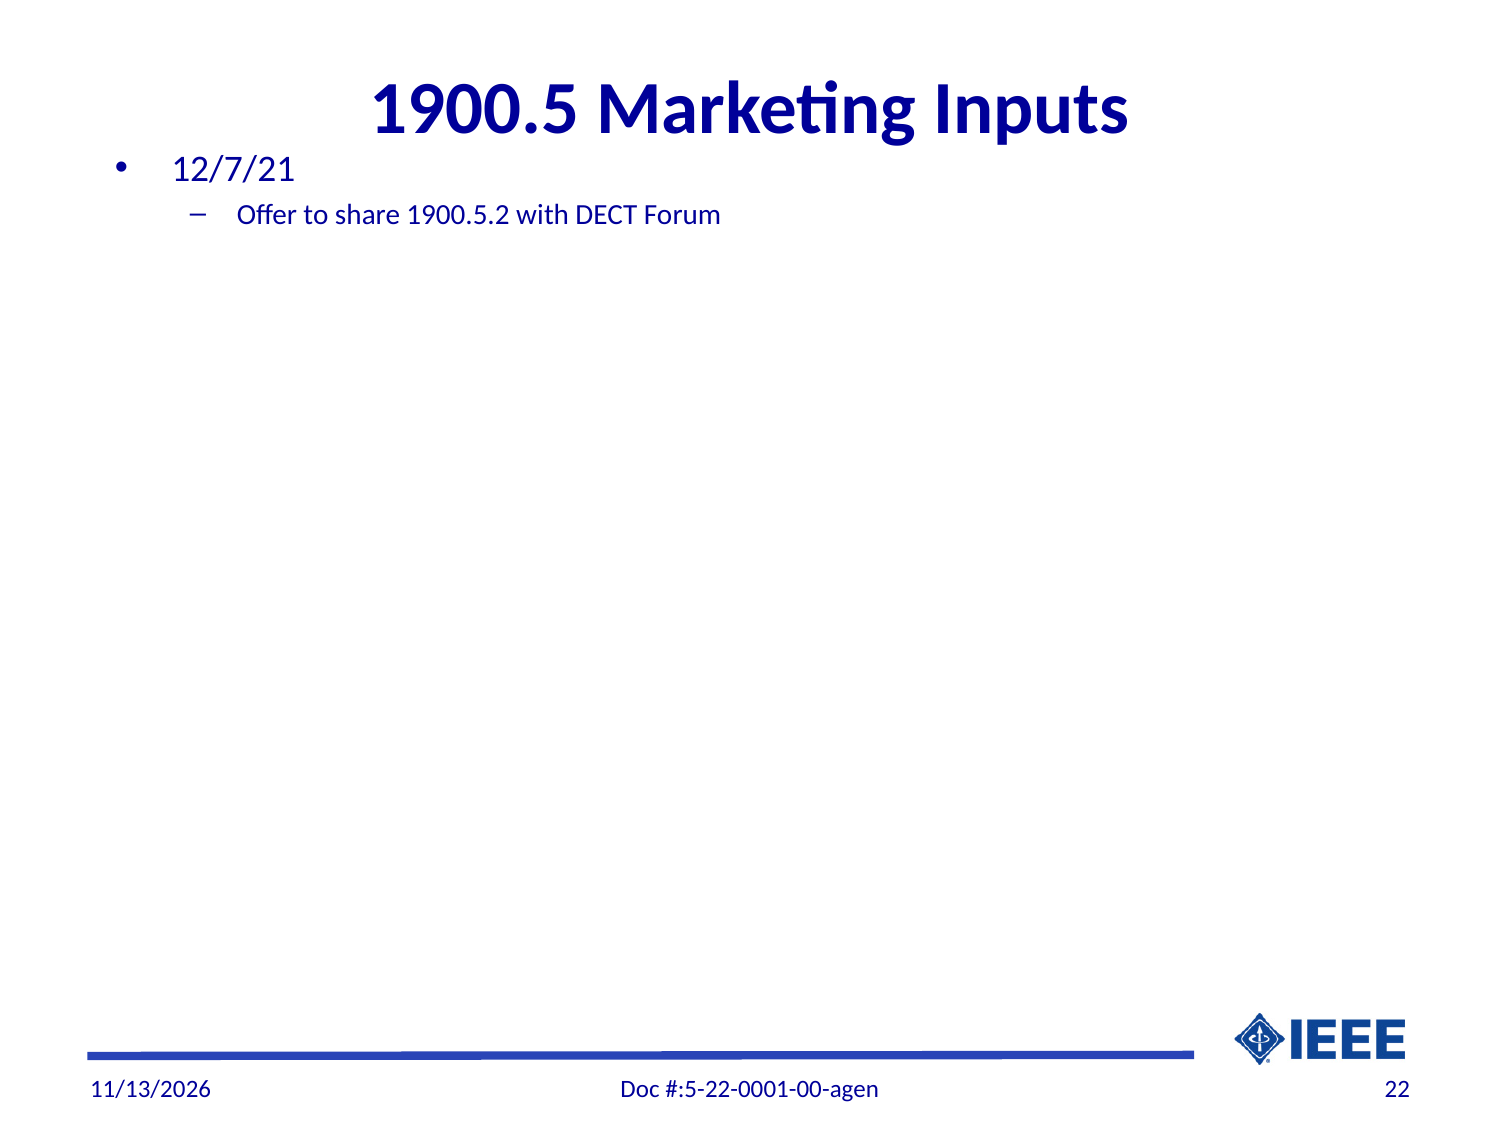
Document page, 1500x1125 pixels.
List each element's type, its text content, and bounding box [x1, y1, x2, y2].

footer Doc #:5-22-0001-00-agen [512, 1057, 988, 1118]
title 1900.5 Marketing Inputs [75, 45, 1425, 163]
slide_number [75, 1057, 425, 1118]
picture [1231, 1038, 1406, 1057]
list 12/7/21 Offer to share 1900.5.2 with DECT Forum [99, 136, 1450, 1038]
slide_number 22 [1074, 1057, 1425, 1118]
